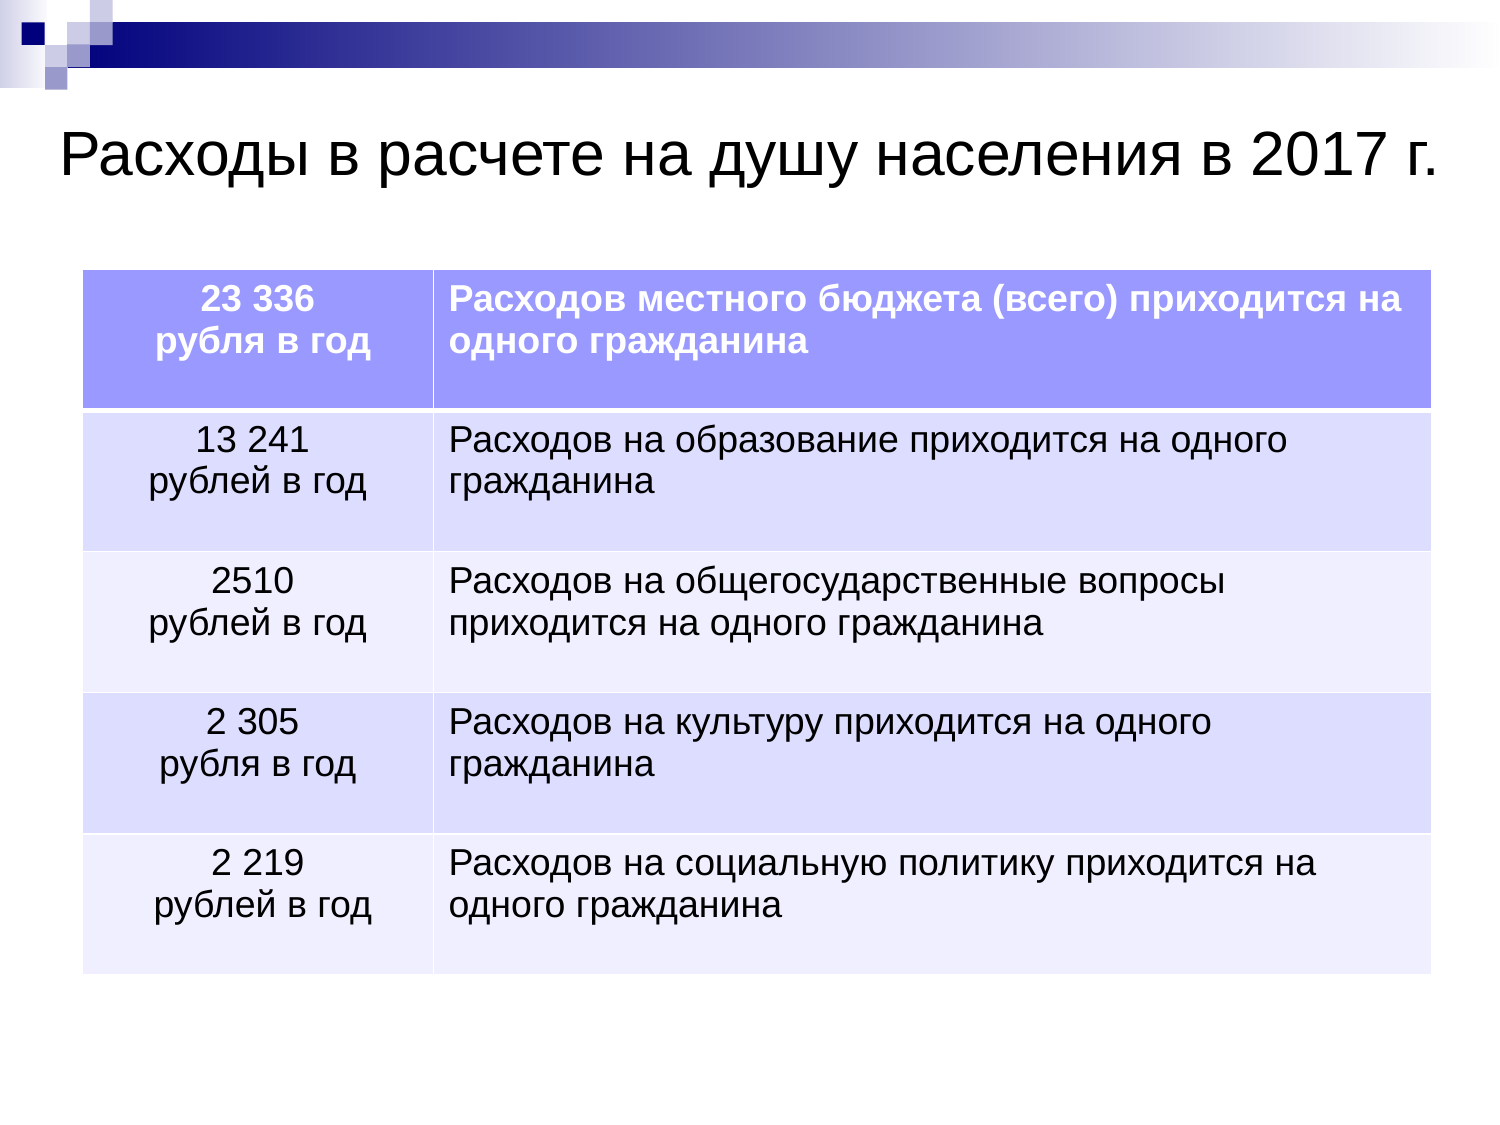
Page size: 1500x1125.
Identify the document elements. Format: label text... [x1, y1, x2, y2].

title Расходы в расчете на душу населения в 2017 г. [0, 105, 1500, 247]
table_cell 2 305 рубля в год [83, 693, 433, 833]
table_cell Расходов на социальную политику приходится на одного гражданина [434, 835, 1431, 974]
table_cell Расходов на образование приходится на одного гражданина [434, 413, 1431, 551]
table_cell Расходов на общегосударственные вопросы приходится на одного гражданина [434, 552, 1431, 692]
table_header Расходов местного бюджета (всего) приходится на одного гражданина [434, 270, 1431, 408]
table_header 23 336 рубля в год [83, 270, 433, 408]
table_cell 13 241 рублей в год [83, 413, 433, 551]
table_cell Расходов на культуру приходится на одного гражданина [434, 693, 1431, 833]
table_cell 2 219 рублей в год [83, 835, 433, 974]
table_cell 2510 рублей в год [83, 552, 433, 692]
